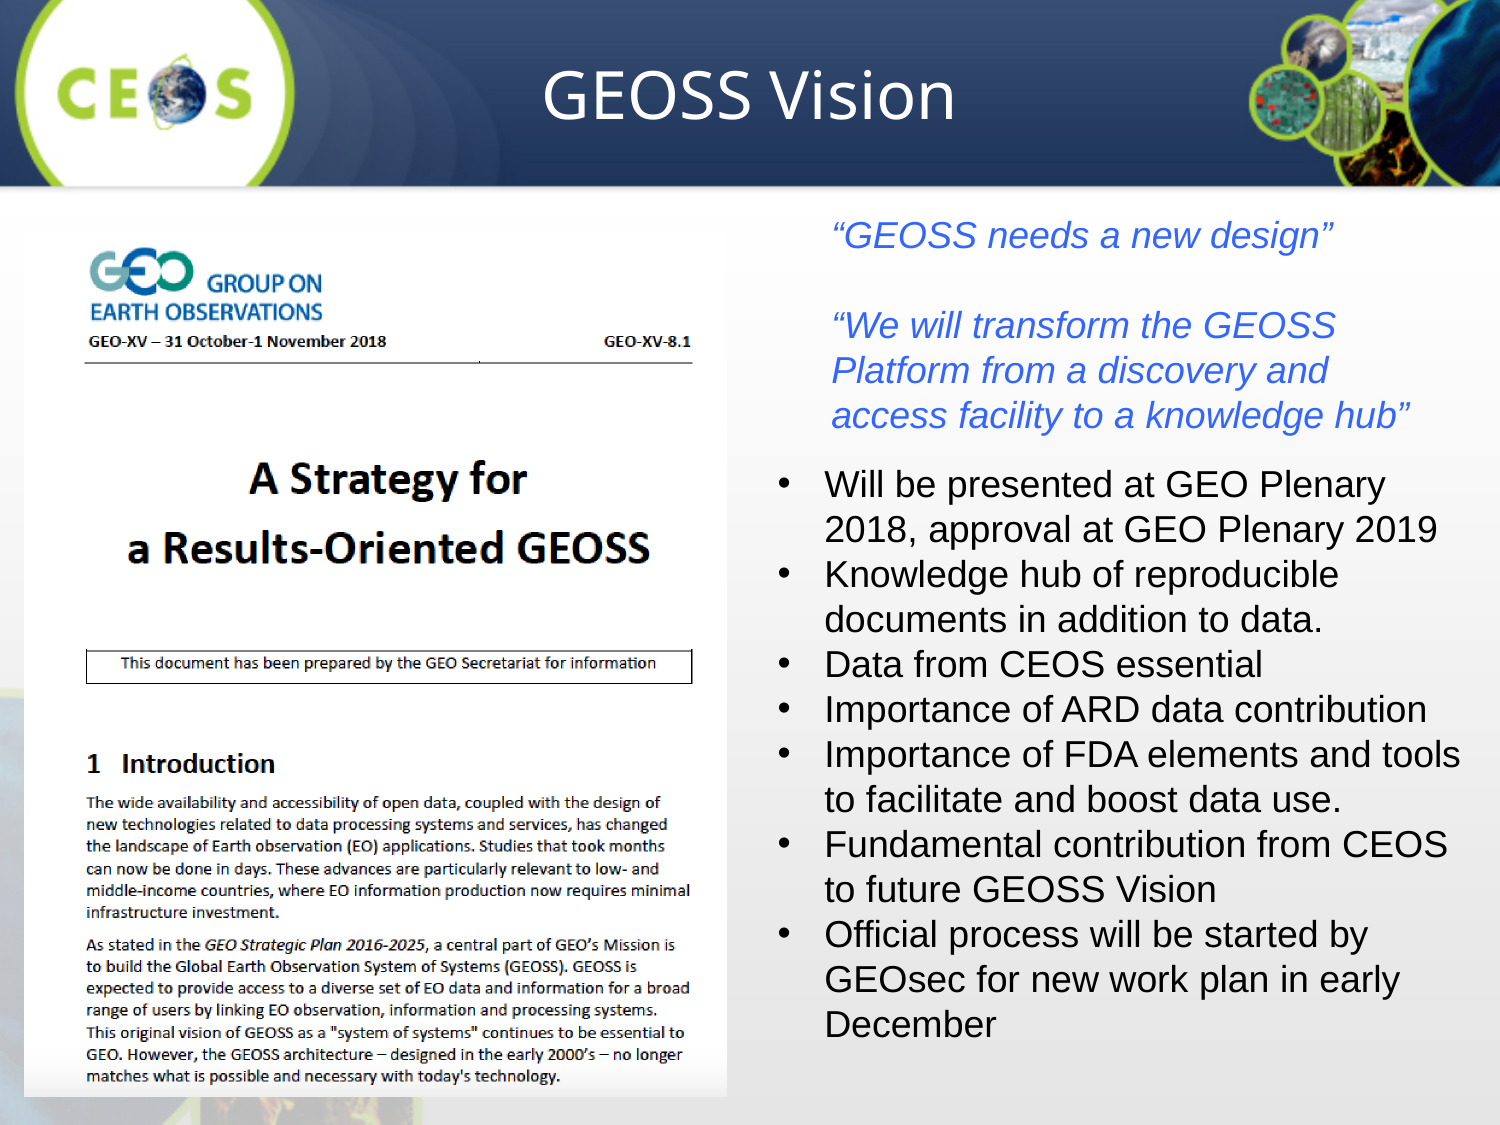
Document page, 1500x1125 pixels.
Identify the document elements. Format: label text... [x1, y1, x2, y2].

text_box Will be presented at GEO Plenary 2018, approval at GEO Plenary 2019 Knowledge hub of reproducible documents in addition to data. Data from CEOS essential Importance of ARD data contribution Importance of FDA elements and tools to facilitate and boost data use. Fundamental contribution from CEOS to future GEOSS Vision Official process will be started by GEOsec for new work plan in early December [770, 407, 1473, 1053]
picture [0, 0, 1500, 1125]
title GEOSS Vision [75, 45, 1425, 180]
text_box “GEOSS needs a new design” “We will transform the GEOSS Platform from a discovery and access facility to a knowledge hub” [816, 203, 1473, 444]
